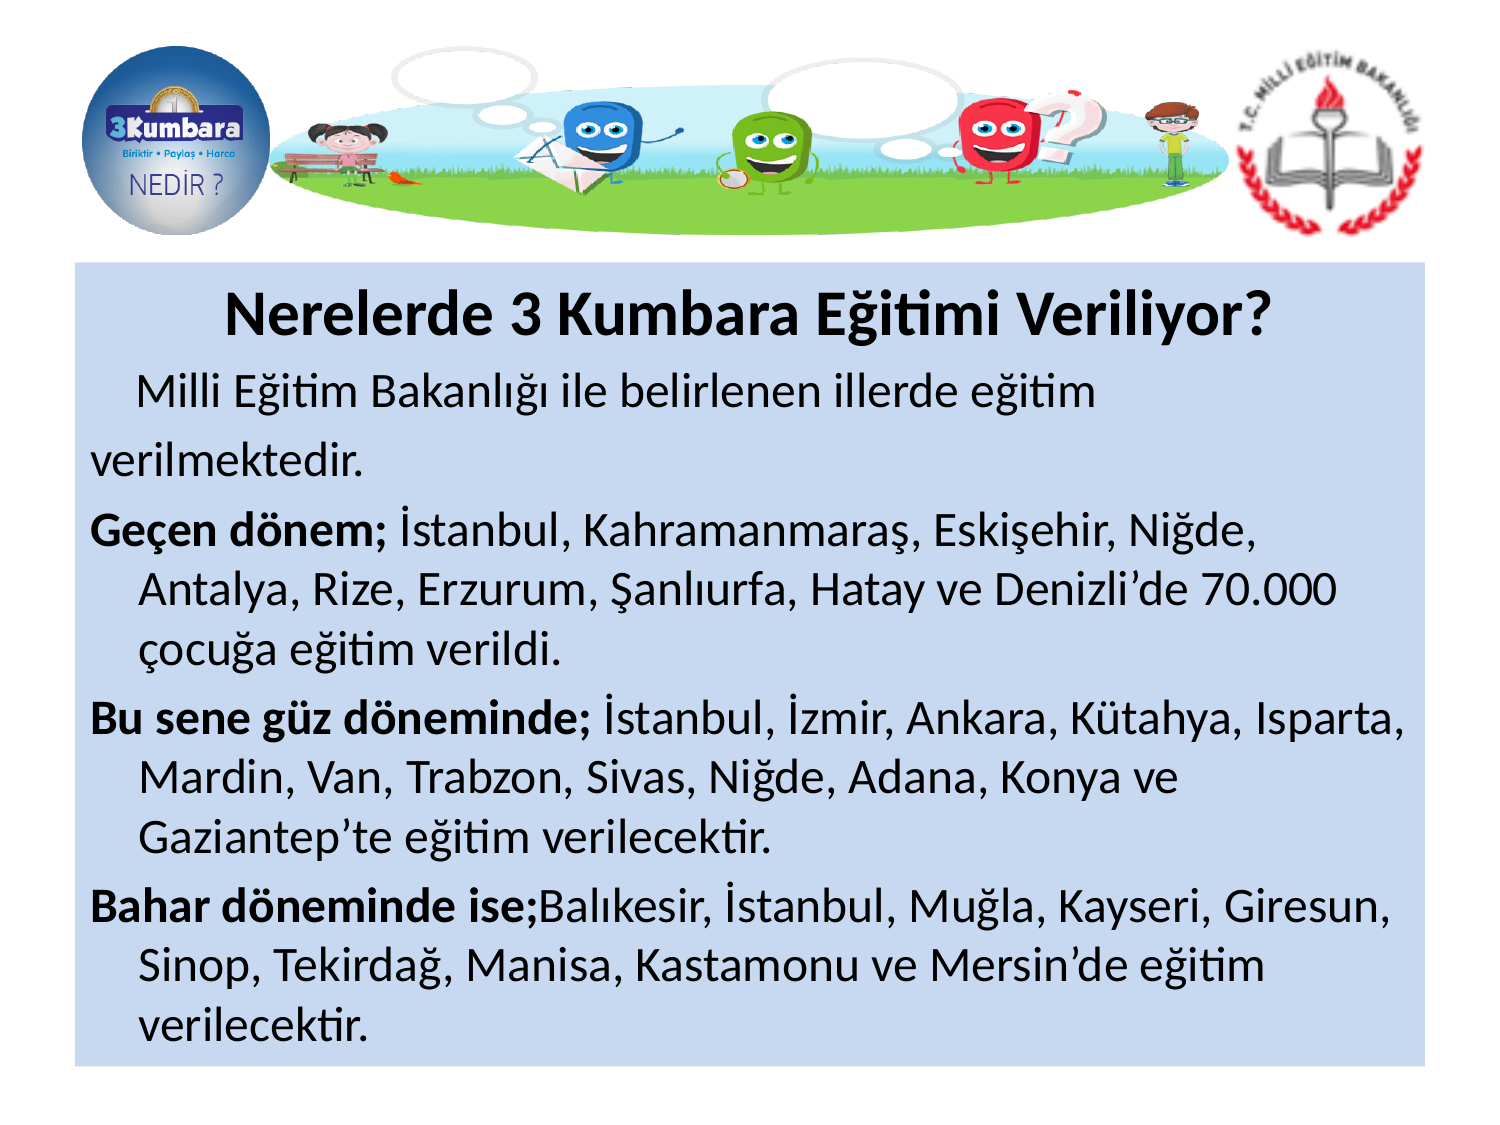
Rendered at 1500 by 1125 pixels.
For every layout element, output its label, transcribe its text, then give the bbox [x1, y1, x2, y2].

list Nerelerde 3 Kumbara Eğitimi Veriliyor? Milli Eğitim Bakanlığı ile belirlenen illerde eğitim verilmektedir. Geçen dönem; İstanbul, Kahramanmaraş, Eskişehir, Niğde, Antalya, Rize, Erzurum, Şanlıurfa, Hatay ve Denizli’de 70.000 çocuğa eğitim verildi. Bu sene güz döneminde; İstanbul, İzmir, Ankara, Kütahya, Isparta, Mardin, Van, Trabzon, Sivas, Niğde, Adana, Konya ve Gaziantep’te eğitim verilecektir. Bahar döneminde ise;Balıkesir, İstanbul, Muğla, Kayseri, Giresun, Sinop, Tekirdağ, Manisa, Kastamonu ve Mersin’de eğitim verilecektir. [75, 262, 1425, 1067]
picture [81, 46, 1430, 247]
